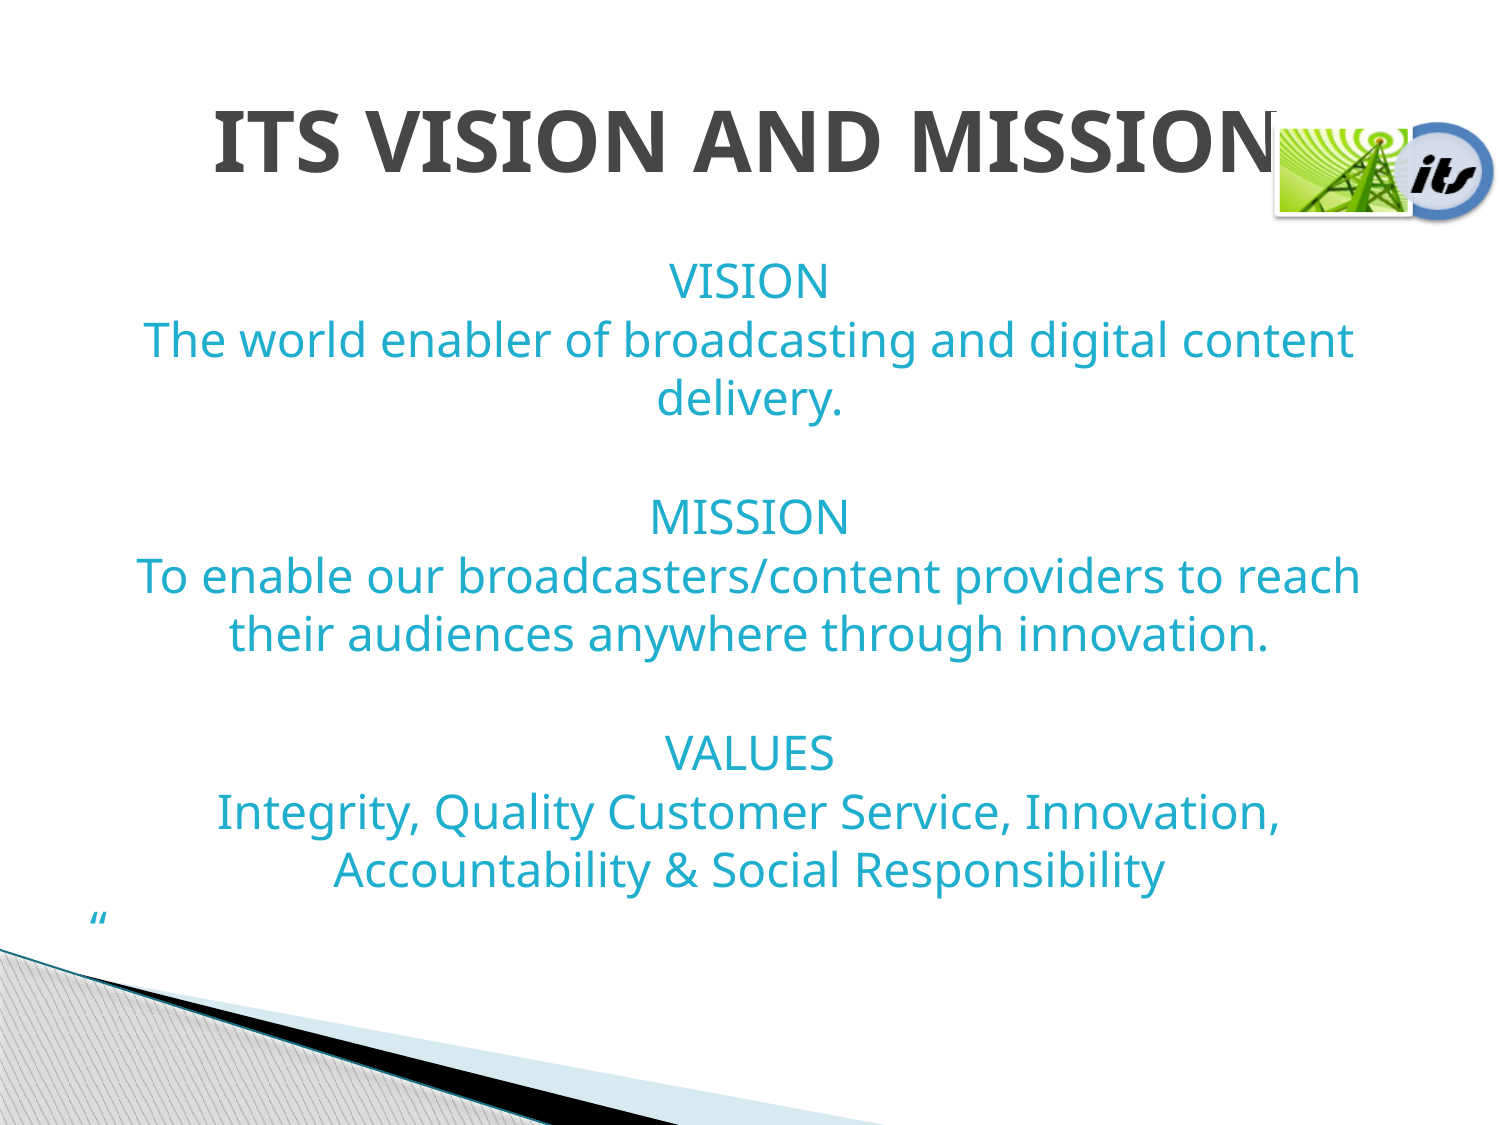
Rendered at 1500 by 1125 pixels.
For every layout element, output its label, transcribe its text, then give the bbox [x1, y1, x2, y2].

title ITS VISION AND MISSION [75, 45, 1425, 233]
list VISION The world enabler of broadcasting and digital content delivery. MISSION To enable our broadcasters/content providers to reach their audiences anywhere through innovation. VALUES Integrity, Quality Customer Service, Innovation, Accountability & Social Responsibility “ [75, 243, 1425, 986]
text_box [1271, 112, 1500, 229]
